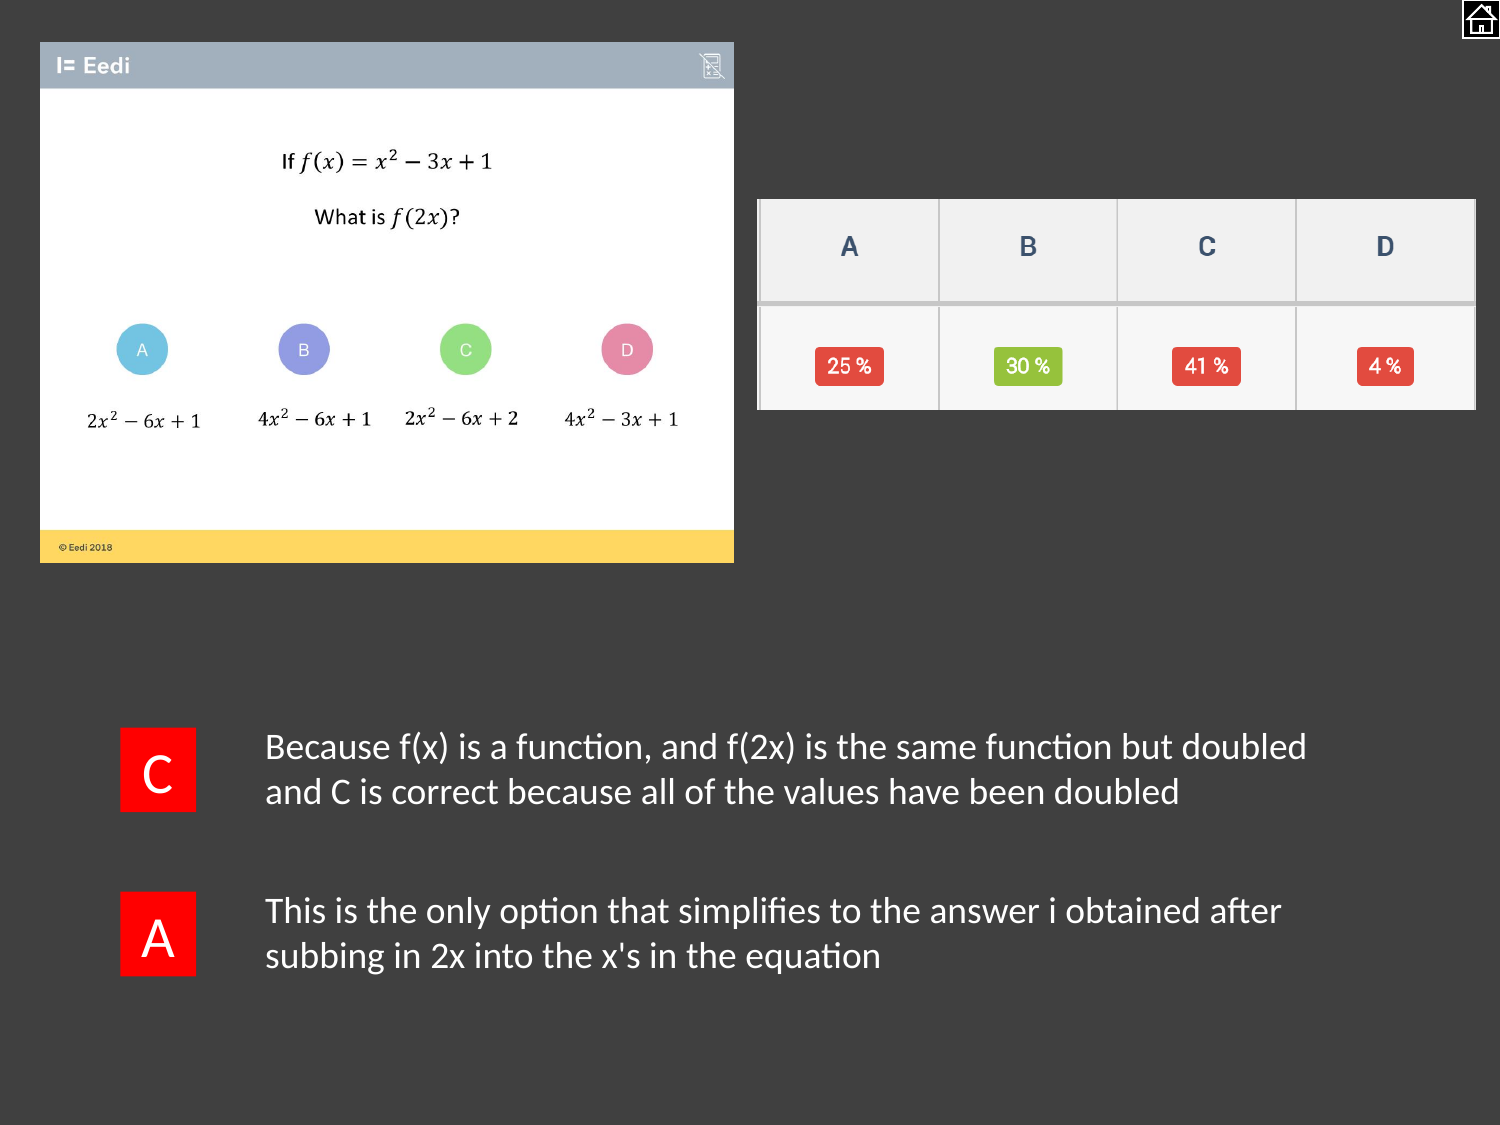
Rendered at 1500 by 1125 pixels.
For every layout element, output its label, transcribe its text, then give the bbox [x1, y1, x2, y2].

picture [40, 42, 734, 563]
text_box Because f(x) is a function, and f(2x) is the same function but doubled and C is correct because all of the values have been doubled [250, 714, 1384, 820]
text_box A [120, 891, 197, 977]
text_box This is the only option that simplifies to the answer i obtained after subbing in 2x into the x's in the equation [250, 879, 1384, 984]
text_box C [120, 727, 197, 813]
picture [757, 199, 1476, 410]
